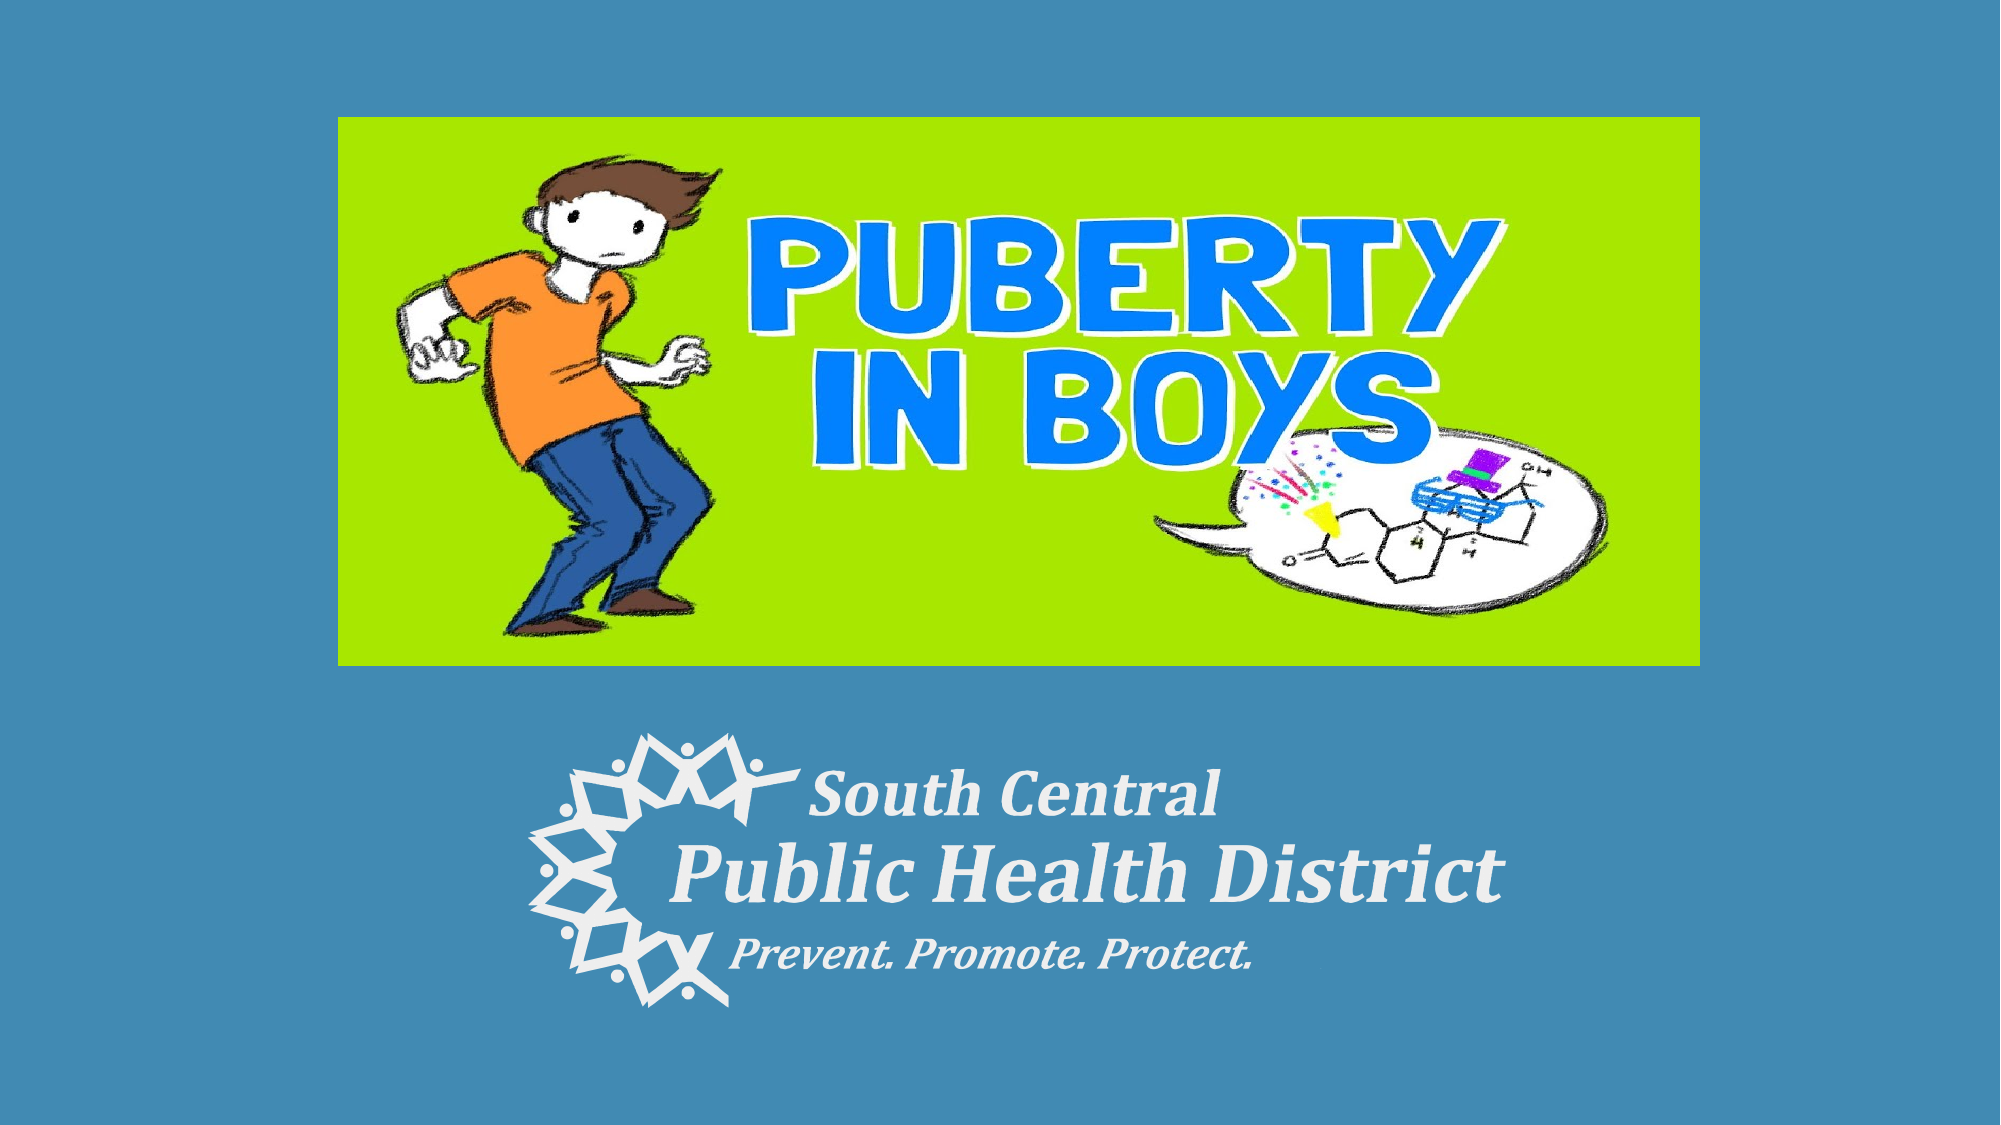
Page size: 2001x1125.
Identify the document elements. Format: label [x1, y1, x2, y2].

picture [528, 733, 1510, 1008]
picture [338, 117, 1700, 667]
